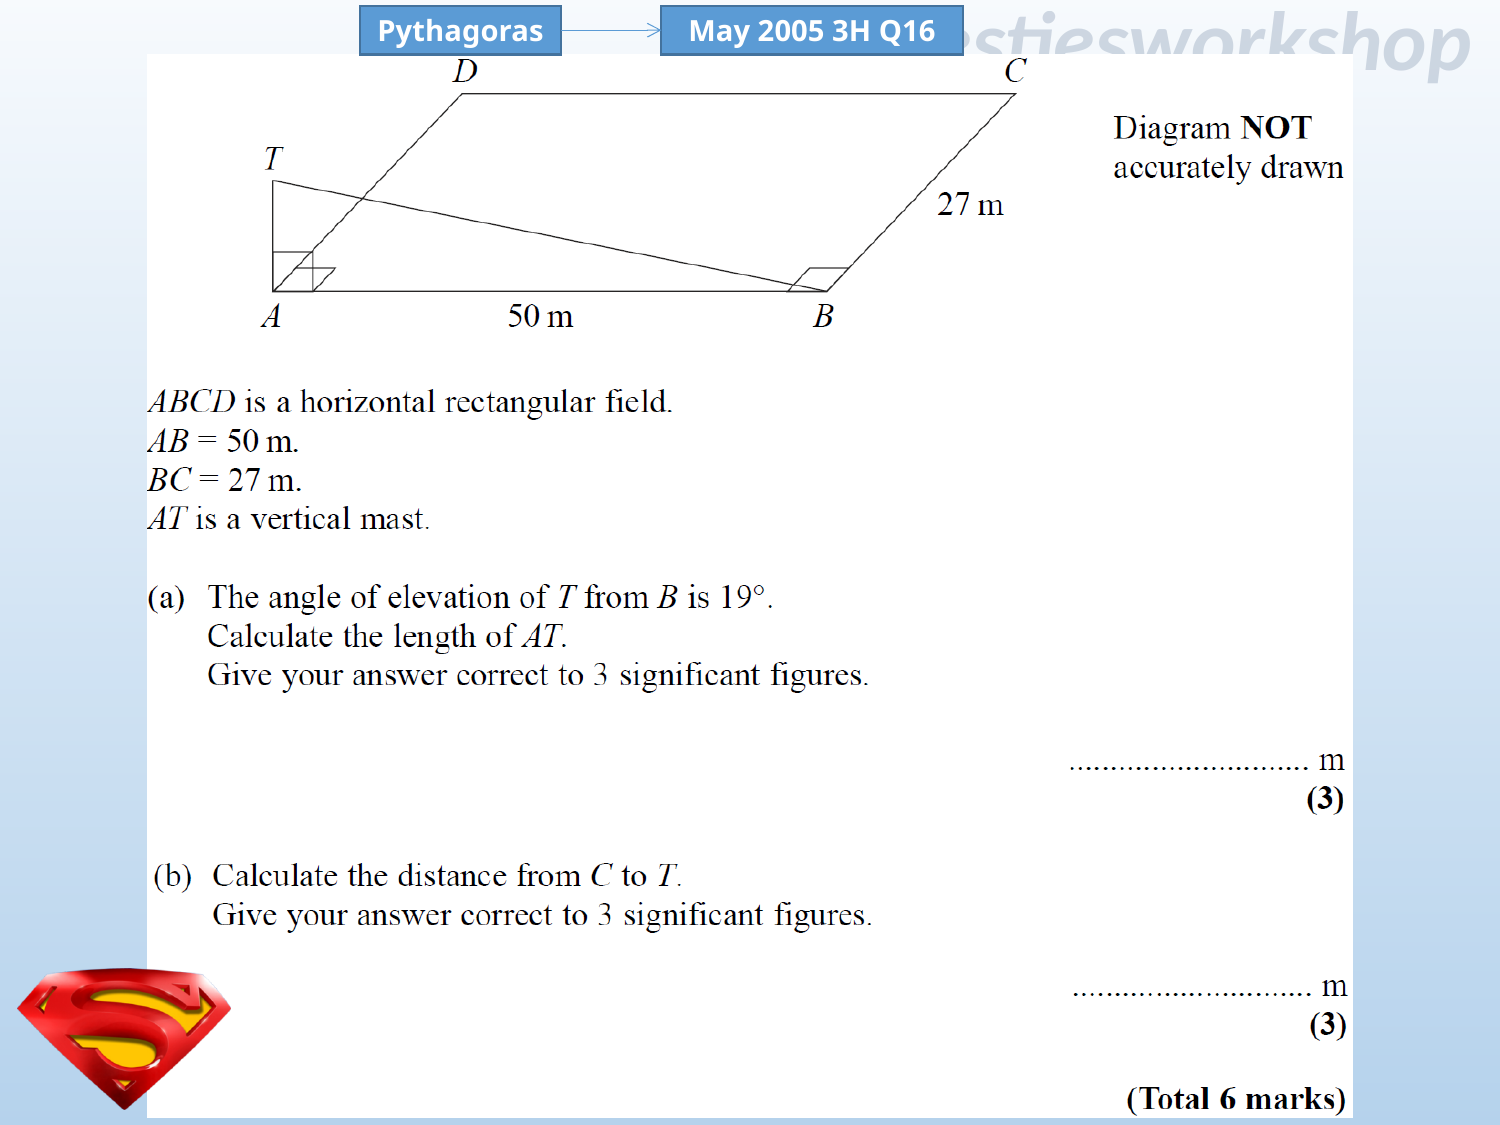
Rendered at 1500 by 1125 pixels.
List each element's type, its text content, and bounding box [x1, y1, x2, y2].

text_box Pythagoras [359, 5, 562, 54]
picture [17, 54, 1353, 1118]
text_box May 2005 3H Q16 [660, 5, 964, 54]
